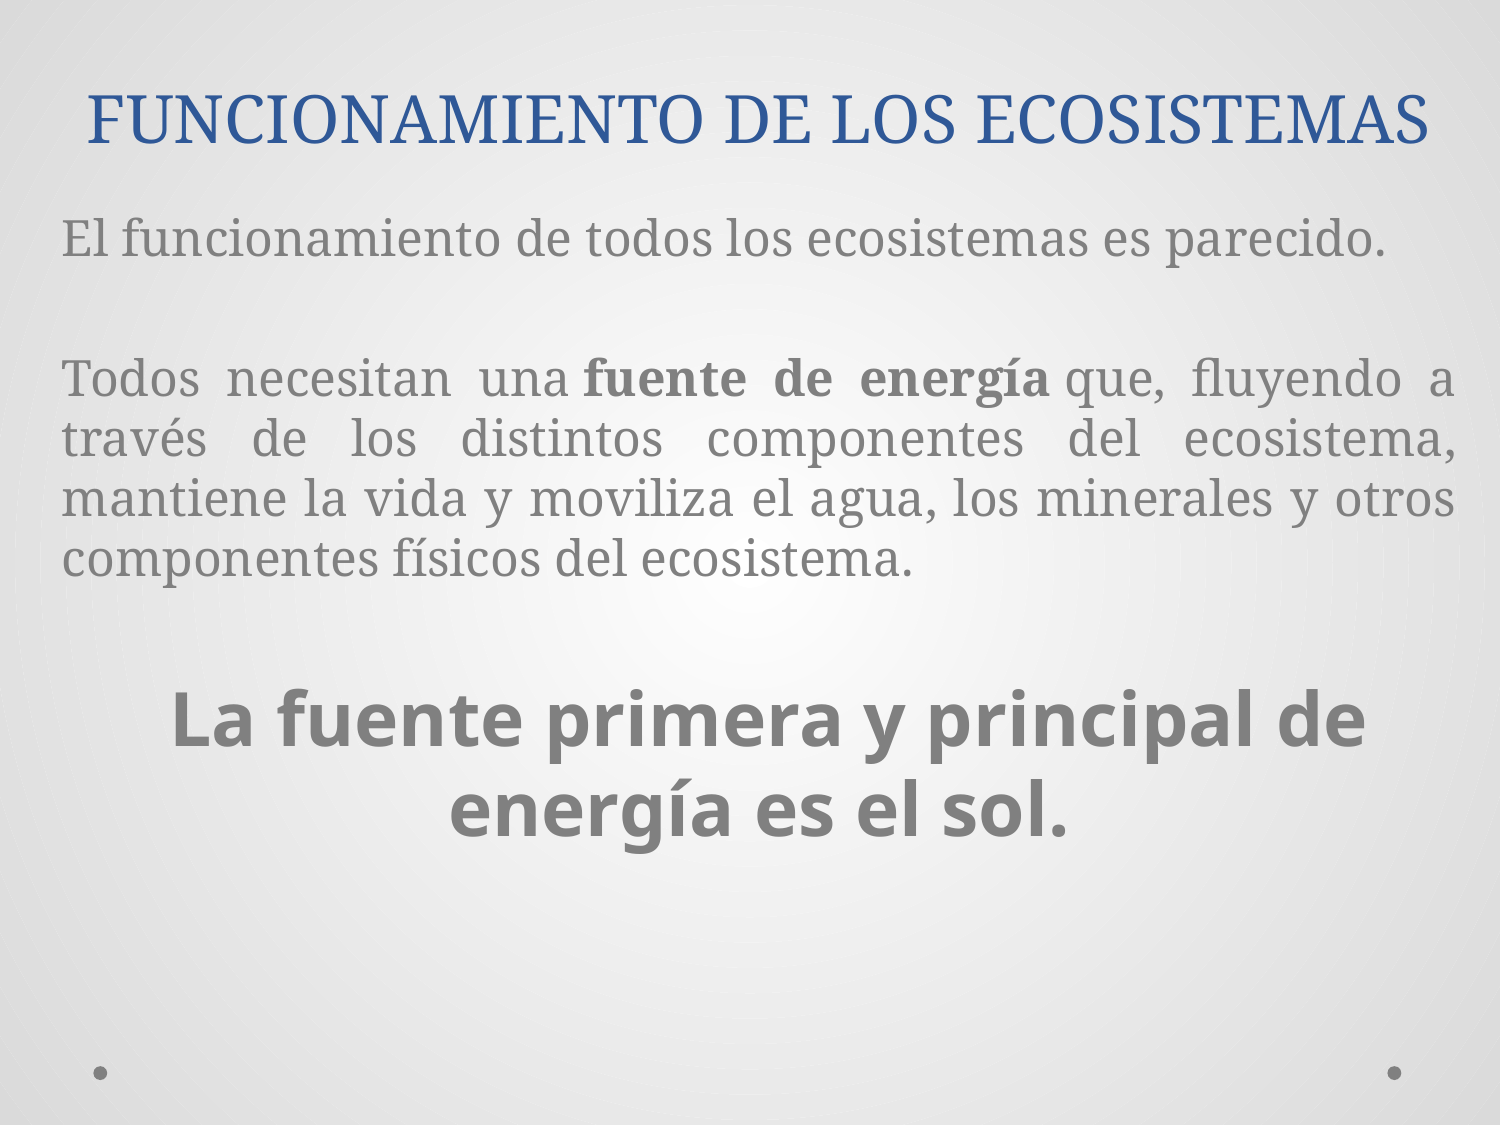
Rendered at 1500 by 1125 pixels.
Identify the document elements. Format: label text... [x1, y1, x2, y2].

title FUNCIONAMIENTO DE LOS ECOSISTEMAS [0, 0, 1500, 164]
text_box [35, 175, 1465, 311]
list El funcionamiento de todos los ecosistemas es parecido. Todos necesitan una fuente de energía que, fluyendo a través de los distintos componentes del ecosistema, mantiene la vida y moviliza el agua, los minerales y otros componentes físicos del ecosistema. La fuente primera y principal de energía es el sol. [46, 199, 1472, 1079]
